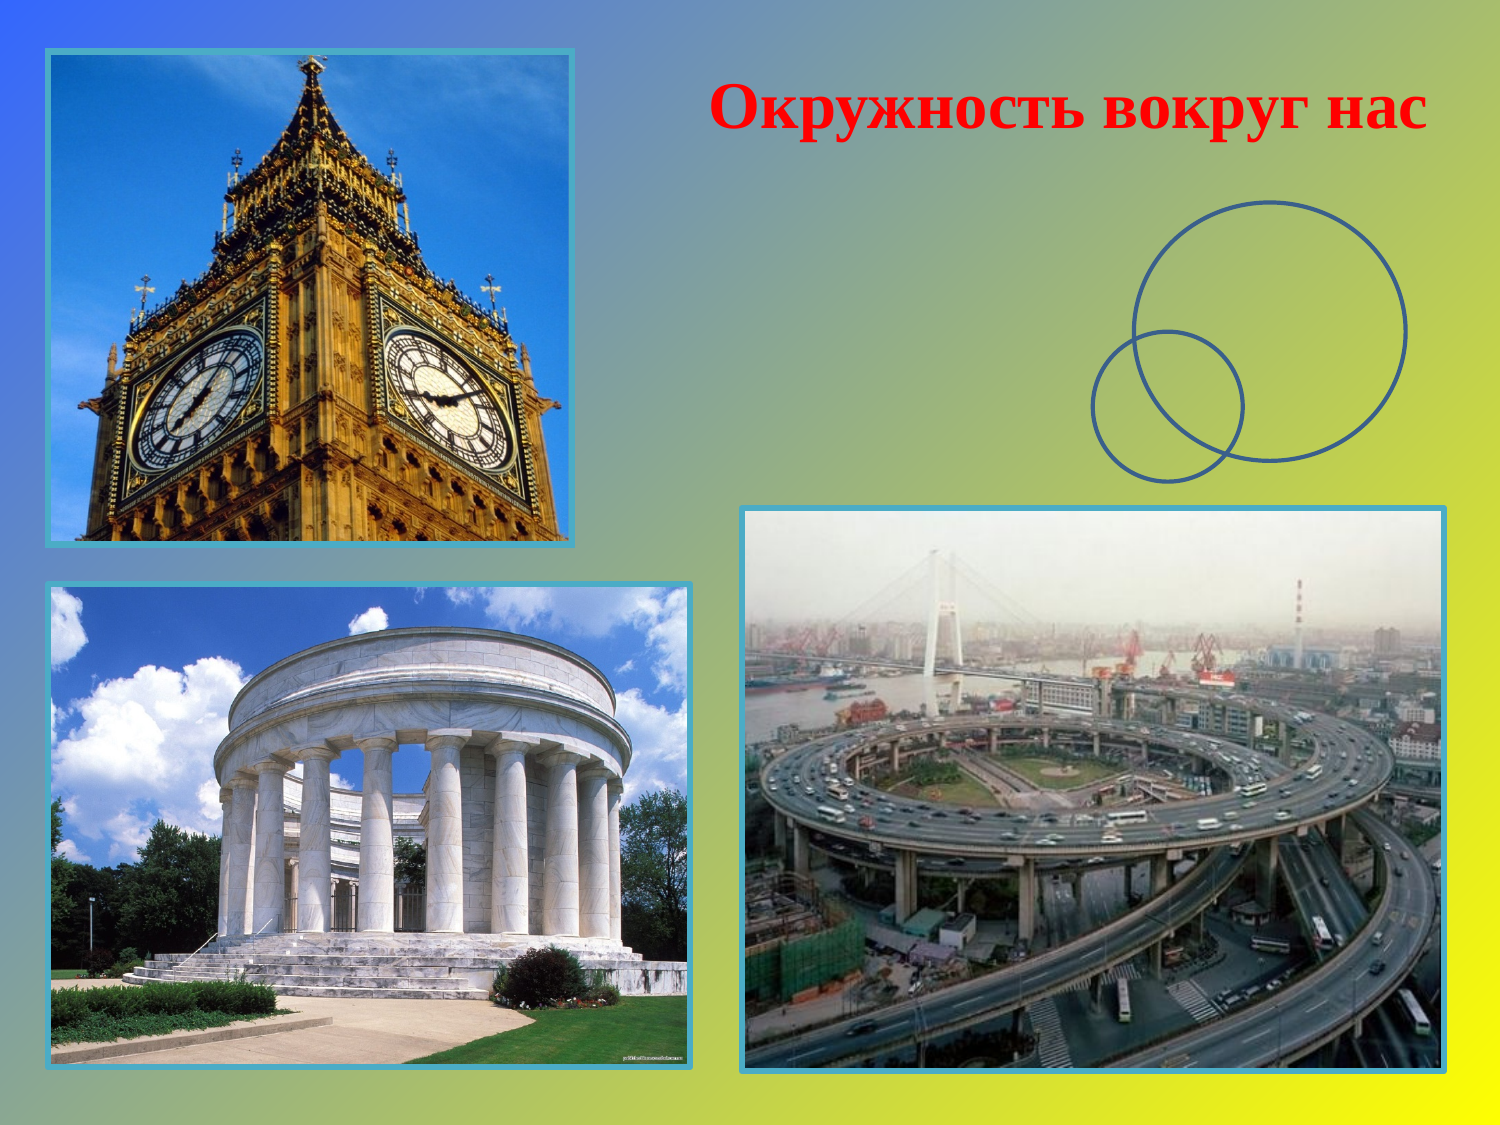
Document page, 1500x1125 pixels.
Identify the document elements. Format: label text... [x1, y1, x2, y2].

text_box [1090, 329, 1245, 484]
picture [50, 54, 569, 542]
picture [50, 586, 688, 1065]
picture [744, 511, 1441, 1069]
text_box Окружность вокруг нас [693, 54, 1444, 150]
text_box [1131, 200, 1408, 463]
